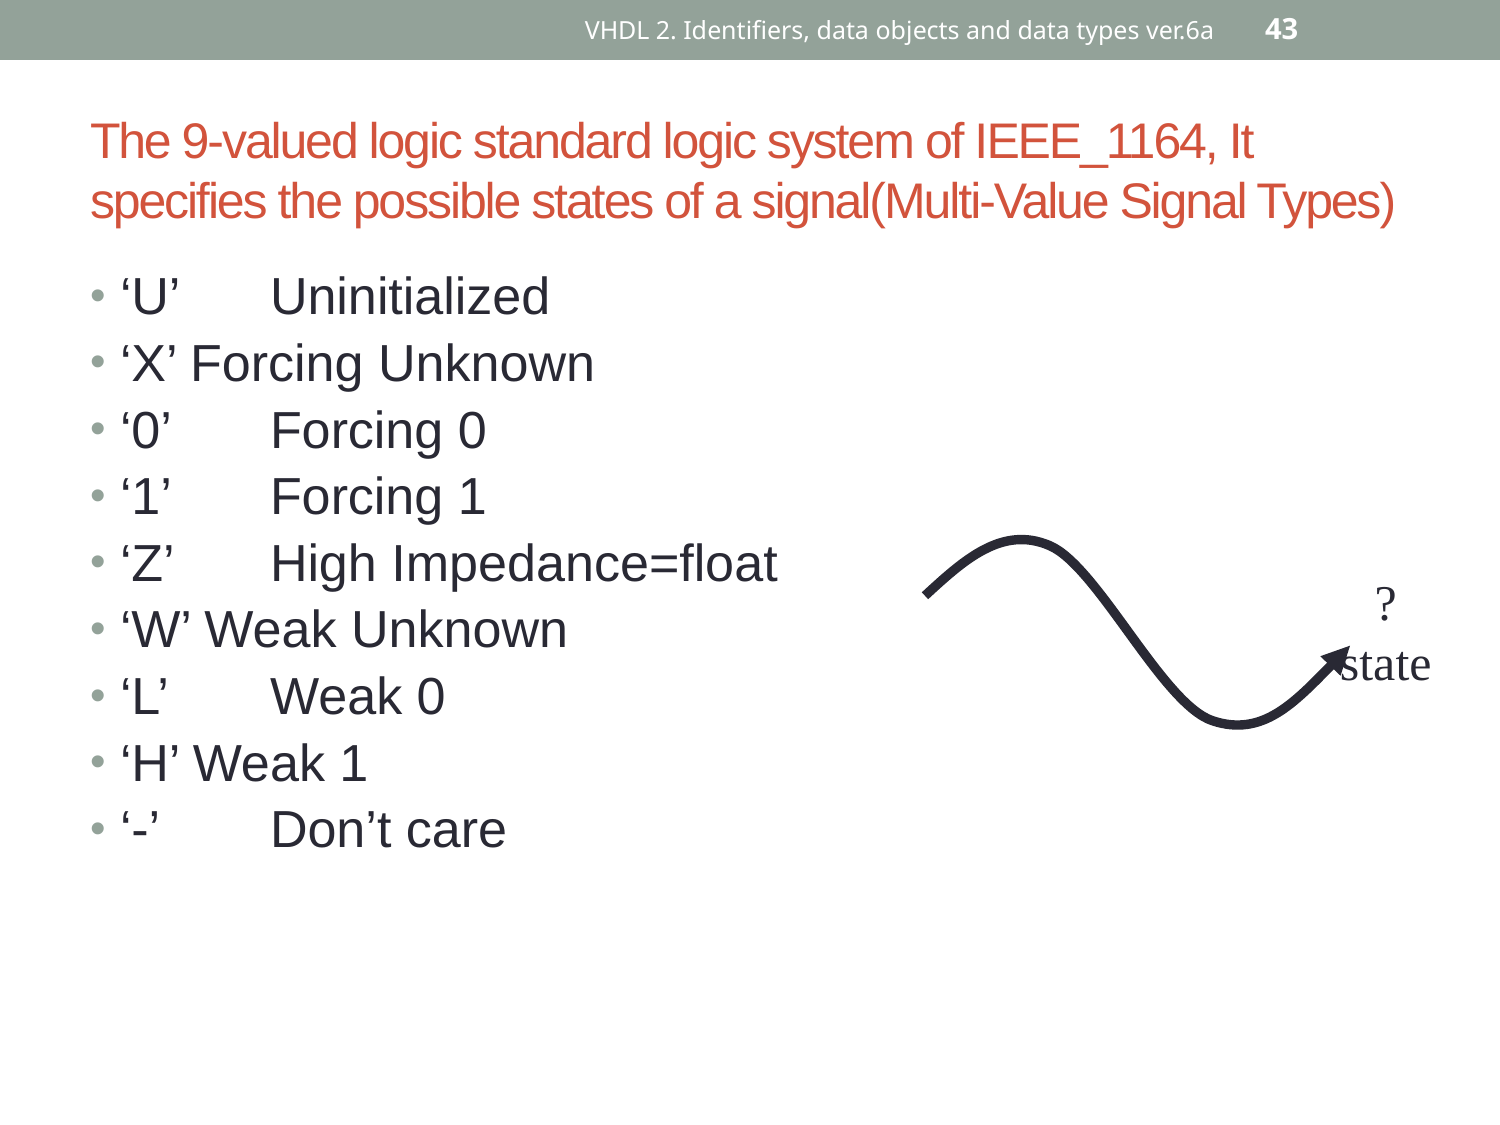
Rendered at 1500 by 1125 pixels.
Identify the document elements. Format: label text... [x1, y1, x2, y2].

text_box [924, 539, 1325, 725]
footer VHDL 2. Identifiers, data objects and data types ver.6a [562, 3, 1238, 57]
title The 9-valued logic standard logic system of IEEE_1164, It specifies the possible states of a signal(Multi-Value Signal Types) [75, 87, 1425, 250]
list ‘U’ Uninitialized ‘X’ Forcing Unknown ‘0’ Forcing 0 ‘1’ Forcing 1 ‘Z’ High Impedance=float ‘W’ Weak Unknown ‘L’ Weak 0 ‘H’ Weak 1 ‘-’ Don’t care [75, 262, 1425, 1063]
text_box ? state [1325, 562, 1447, 698]
slide_number 43 [1250, 3, 1425, 57]
